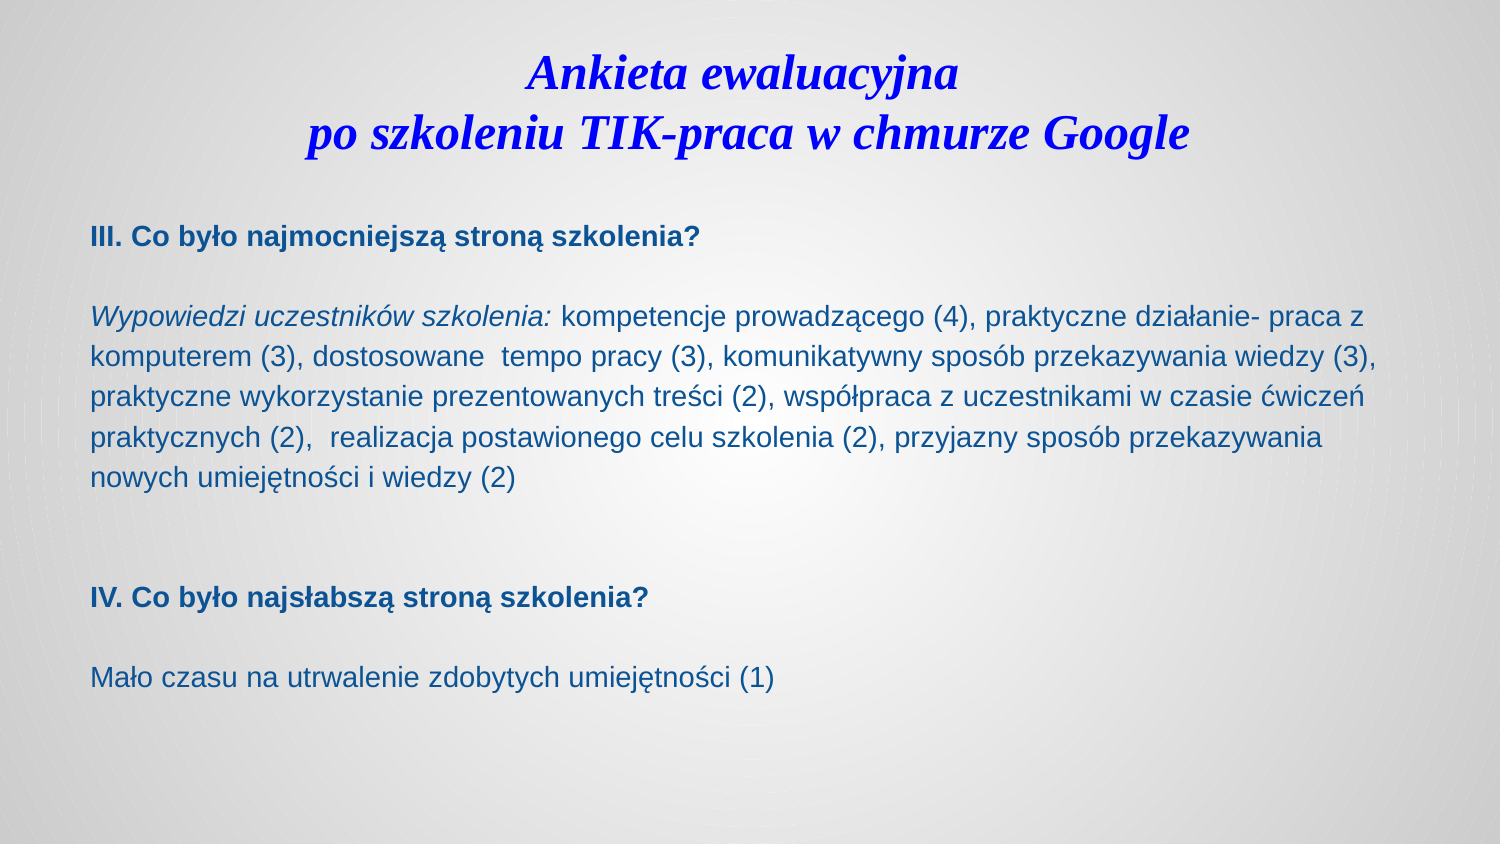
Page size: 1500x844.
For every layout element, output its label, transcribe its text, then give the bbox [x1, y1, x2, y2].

list III. Co było najmocniejszą stroną szkolenia? Wypowiedzi uczestników szkolenia: kompetencje prowadzącego (4), praktyczne działanie- praca z komputerem (3), dostosowane tempo pracy (3), komunikatywny sposób przekazywania wiedzy (3), praktyczne wykorzystanie prezentowanych treści (2), współpraca z uczestnikami w czasie ćwiczeń praktycznych (2), realizacja postawionego celu szkolenia (2), przyjazny sposób przekazywania nowych umiejętności i wiedzy (2) IV. Co było najsłabszą stroną szkolenia? Mało czasu na utrwalenie zdobytych umiejętności (1) [75, 196, 1425, 808]
title Ankieta ewaluacyjna po szkoleniu TIK-praca w chmurze Google [75, 33, 1425, 175]
